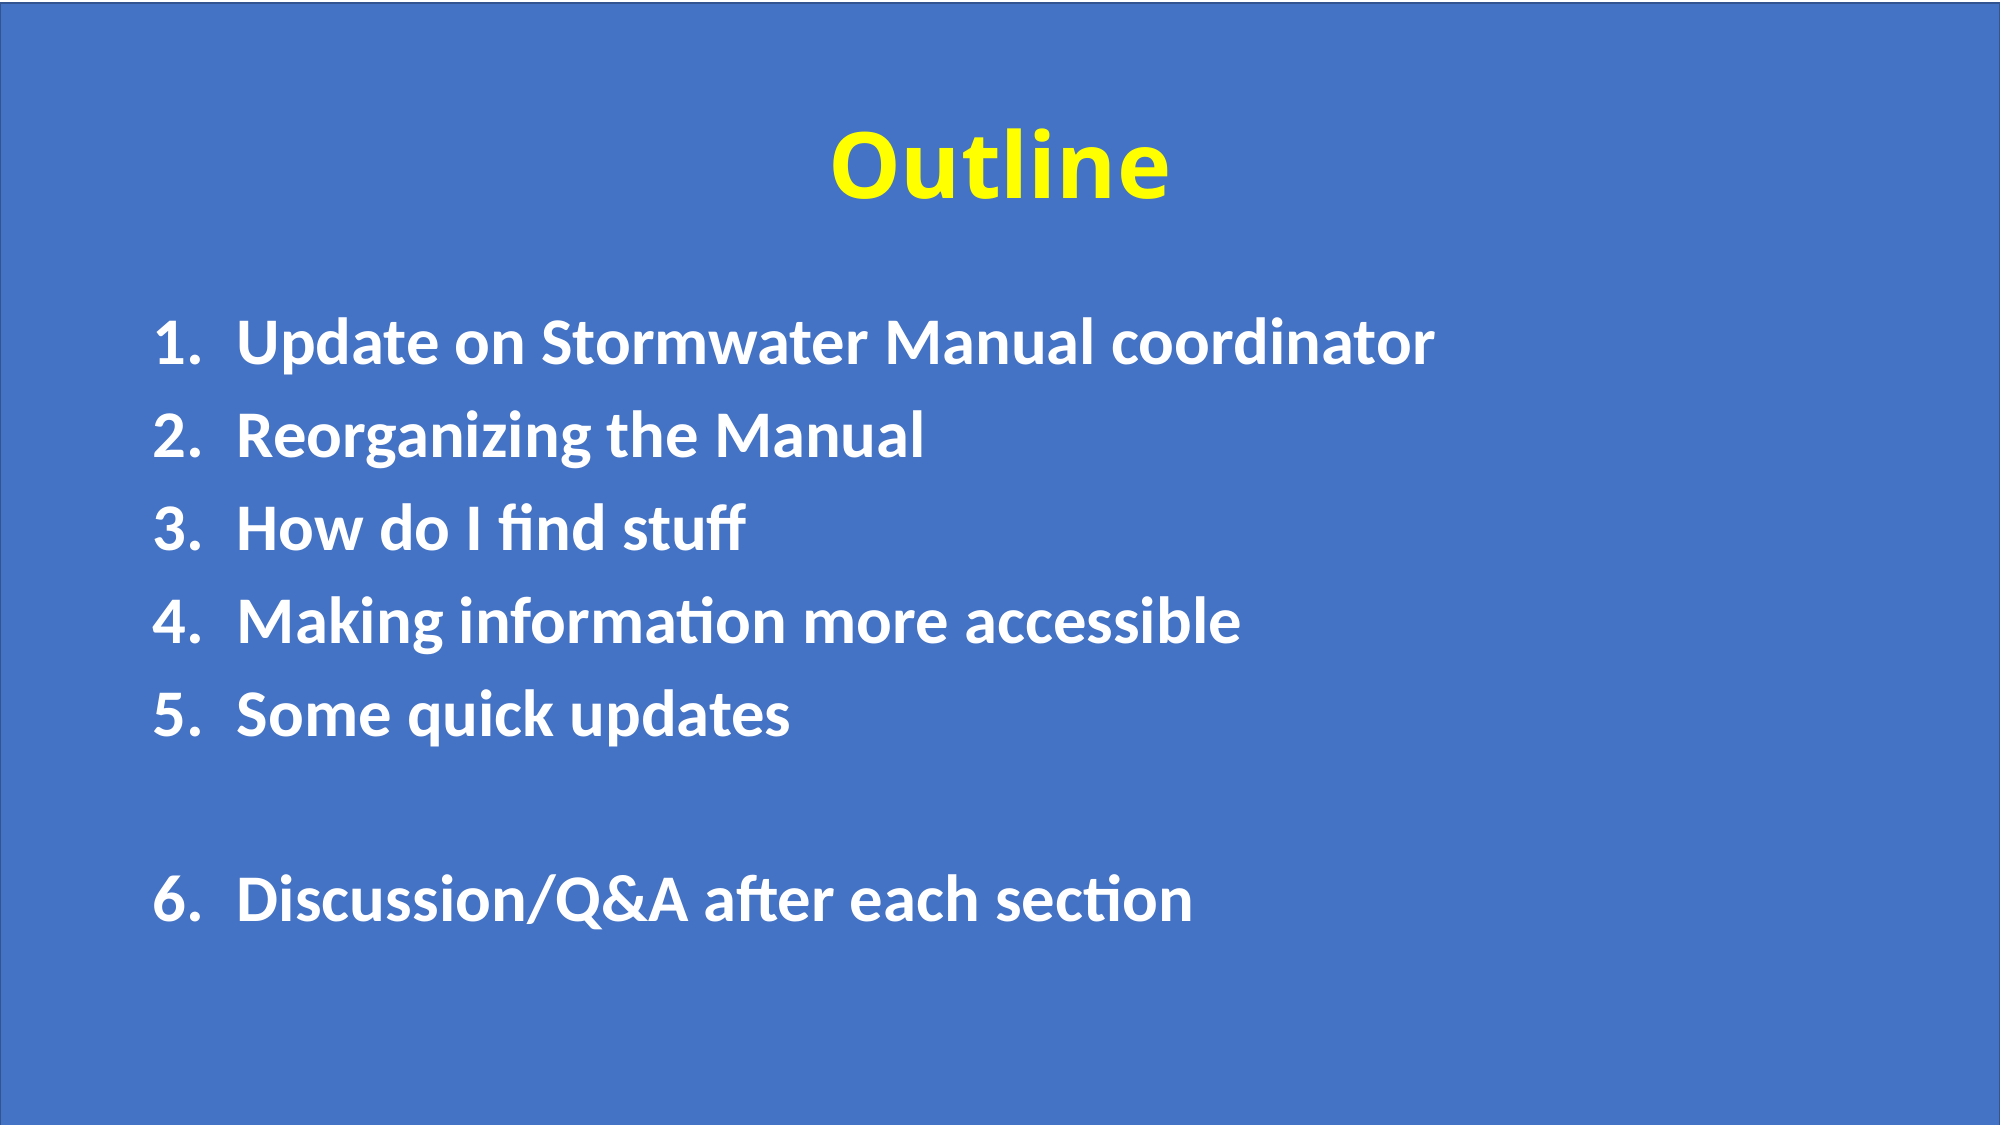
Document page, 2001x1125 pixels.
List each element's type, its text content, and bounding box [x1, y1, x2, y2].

list Update on Stormwater Manual coordinator Reorganizing the Manual How do I find stuff Making information more accessible Some quick updates Discussion/Q&A after each section [137, 299, 1863, 1014]
text_box [0, 2, 2000, 1125]
title Outline [137, 59, 1863, 278]
